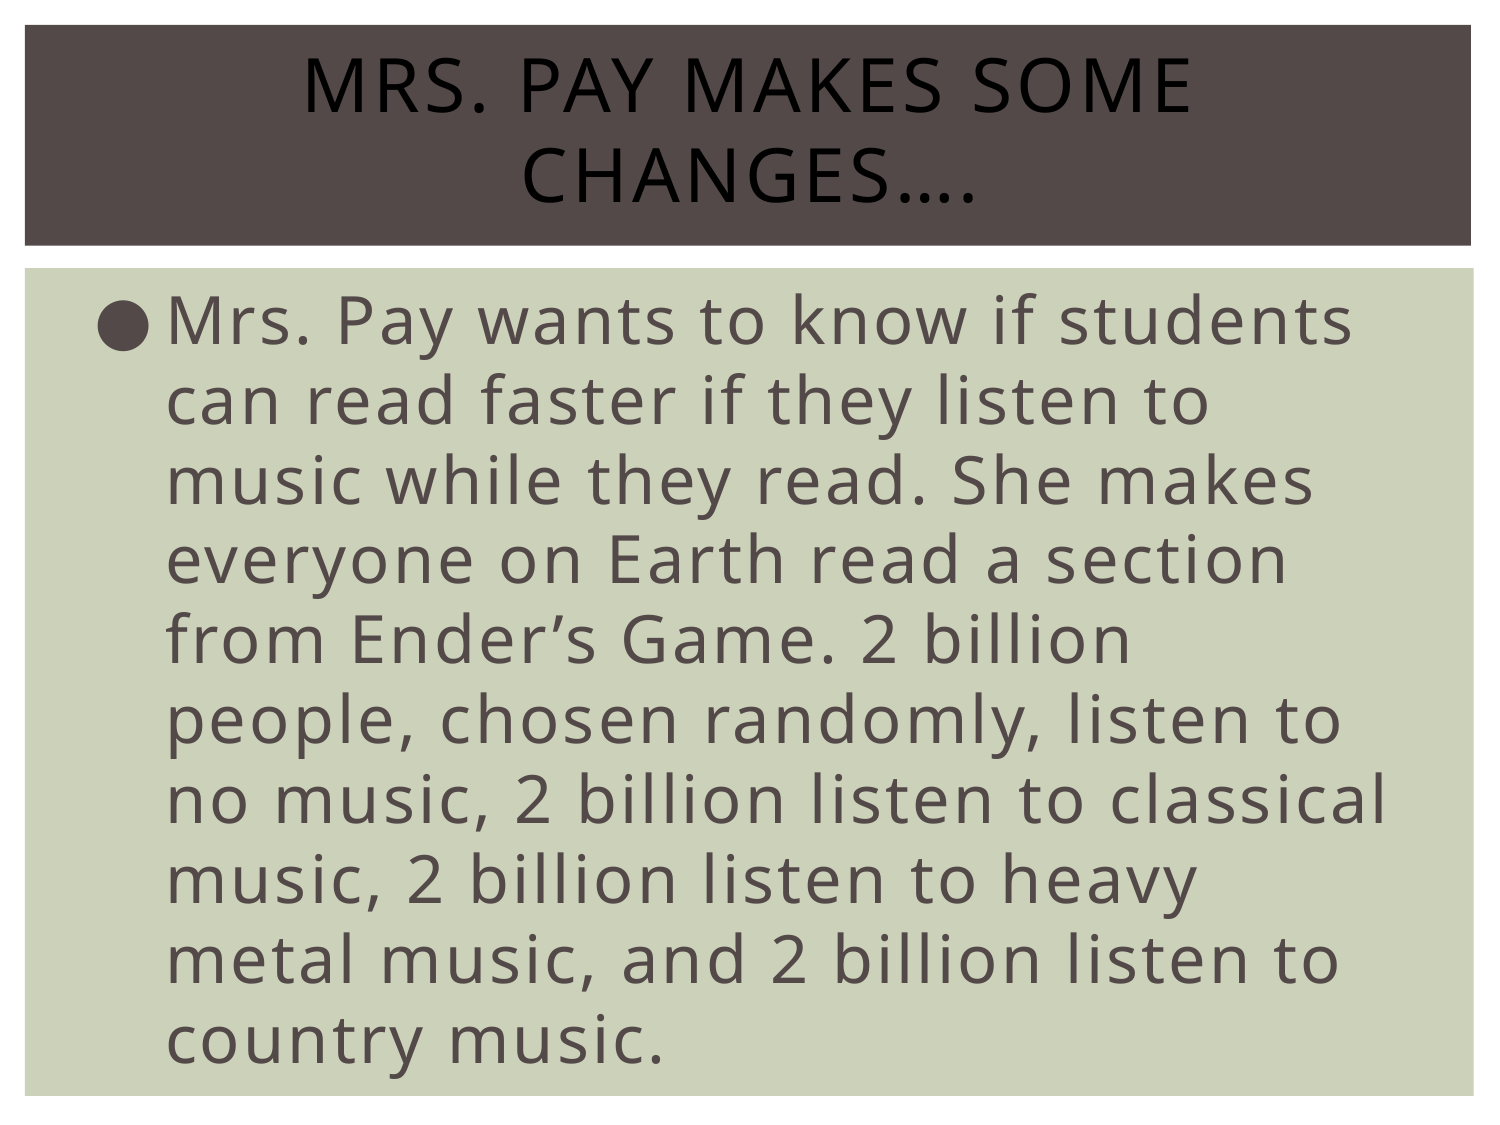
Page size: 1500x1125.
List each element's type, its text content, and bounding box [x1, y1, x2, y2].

title Mrs. Pay Makes Some Changes…. [75, 14, 1425, 233]
list Mrs. Pay wants to know if students can read faster if they listen to music while they read. She makes everyone on Earth read a section from Ender’s Game. 2 billion people, chosen randomly, listen to no music, 2 billion listen to classical music, 2 billion listen to heavy metal music, and 2 billion listen to country music. [75, 262, 1425, 1093]
